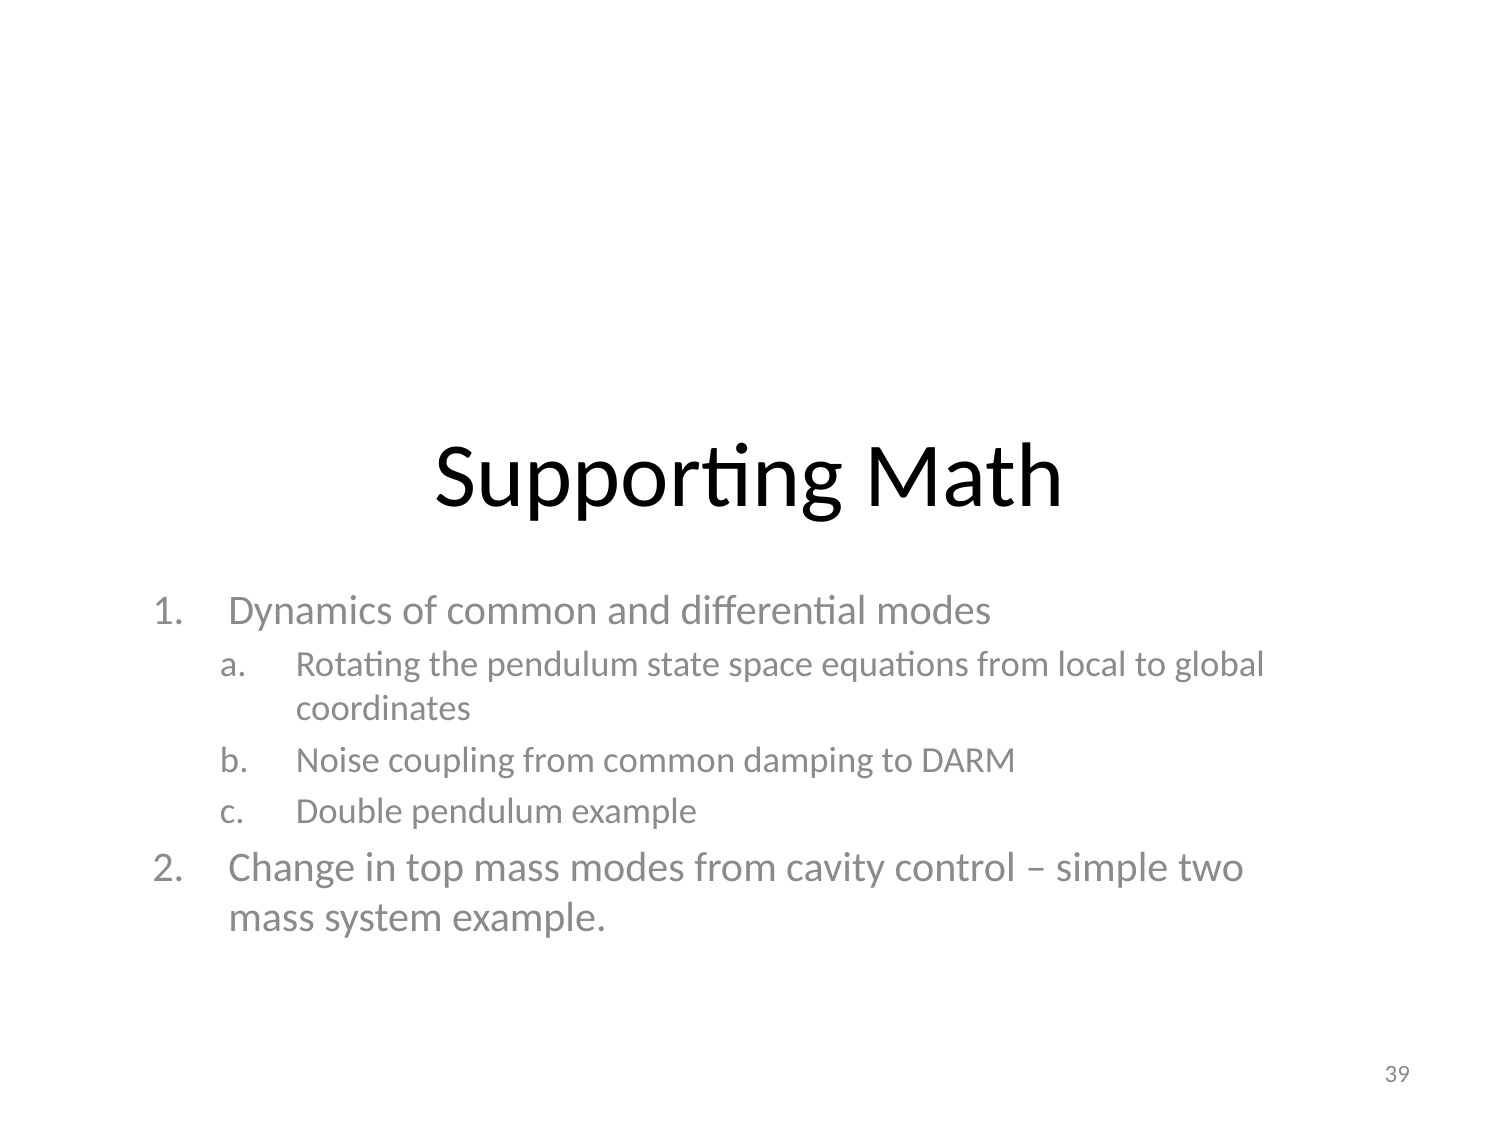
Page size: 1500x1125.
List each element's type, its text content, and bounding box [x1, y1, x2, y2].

slide_number 39 [1074, 1042, 1425, 1103]
subtitle Dynamics of common and differential modes Rotating the pendulum state space equations from local to global coordinates Noise coupling from common damping to DARM Double pendulum example Change in top mass modes from cavity control – simple two mass system example. [137, 575, 1350, 950]
title Supporting Math [112, 349, 1388, 591]
